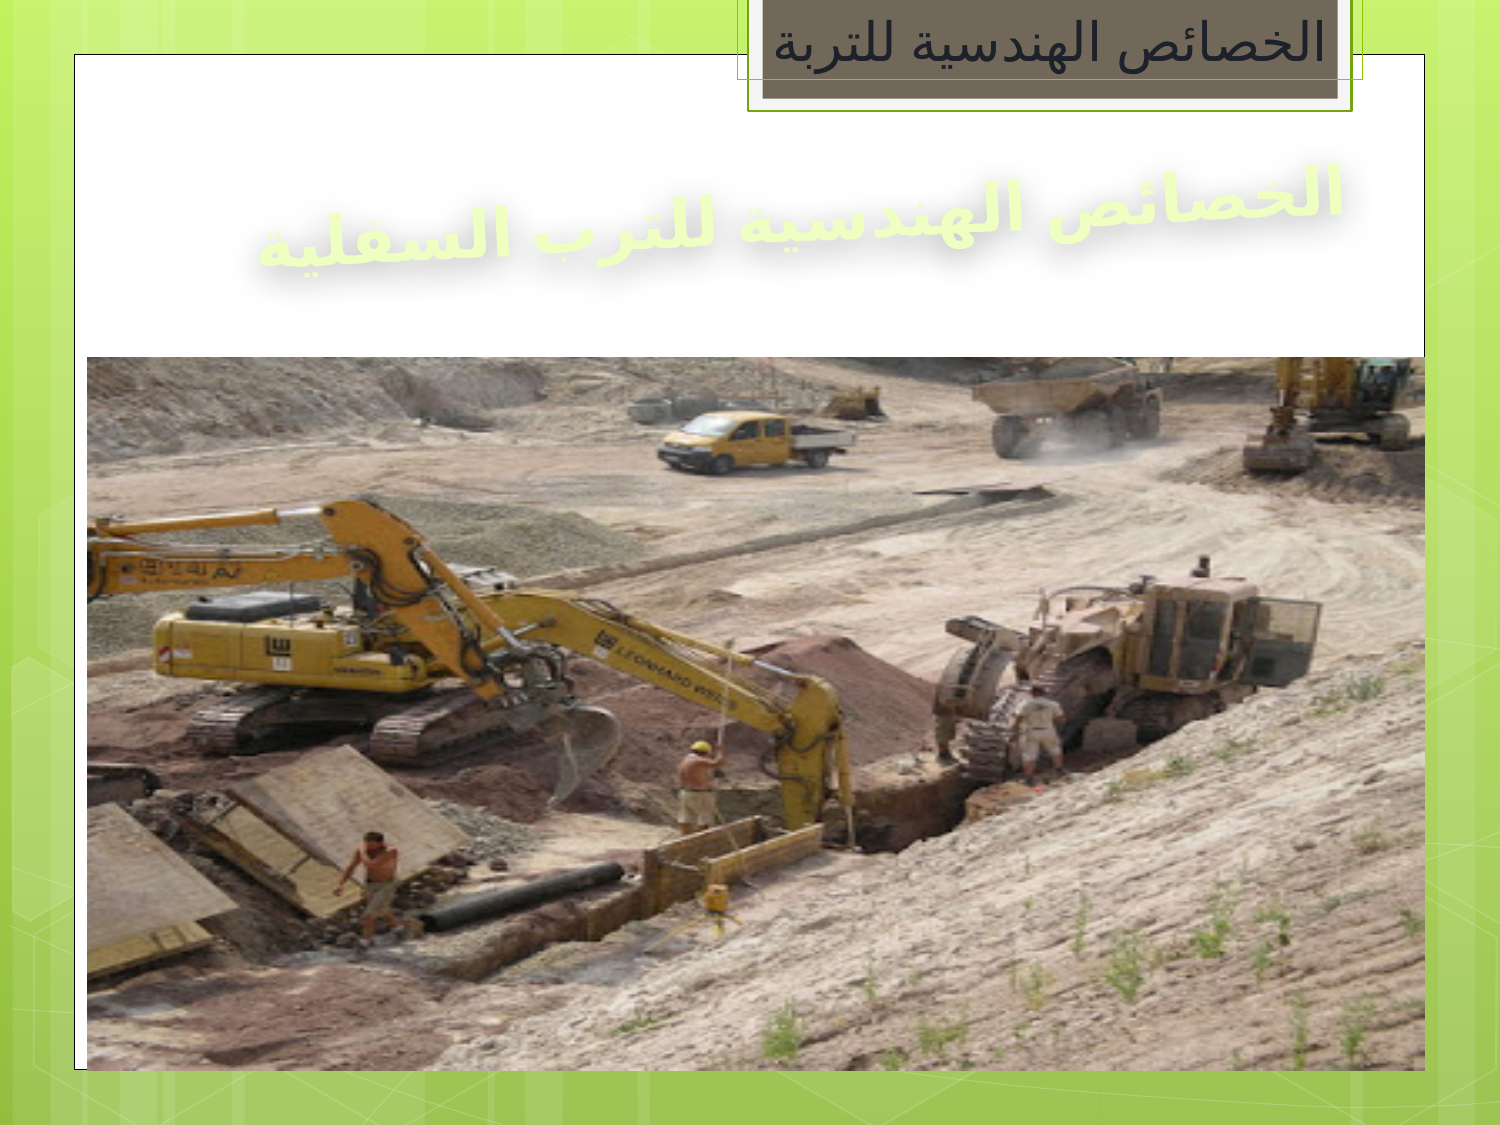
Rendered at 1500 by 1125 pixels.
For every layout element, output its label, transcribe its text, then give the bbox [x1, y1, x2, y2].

text_box الخصائص الهندسية للتربة [737, 0, 1363, 80]
picture [87, 357, 1426, 1071]
text_box الخصائص الهندسية للترب السفلية [85, 139, 1364, 299]
